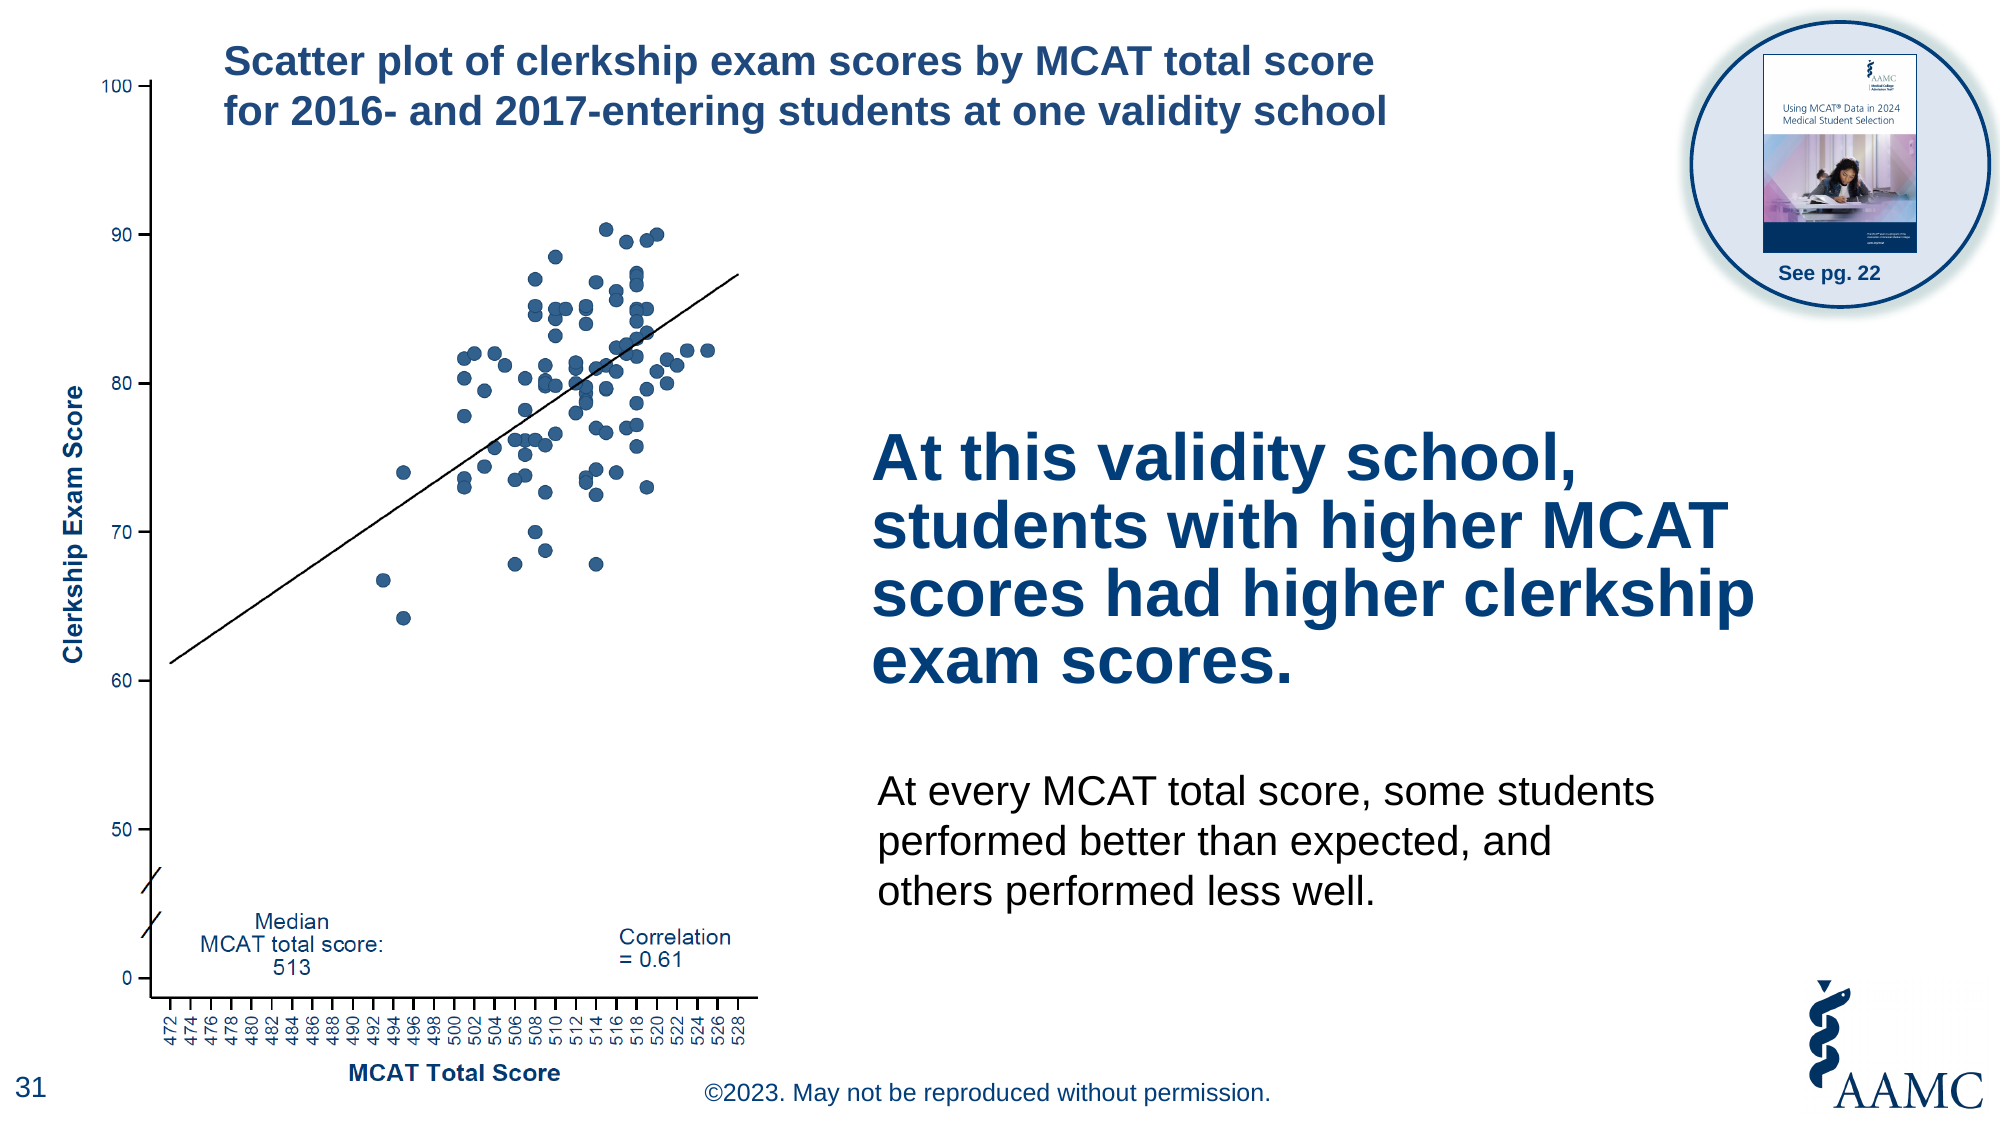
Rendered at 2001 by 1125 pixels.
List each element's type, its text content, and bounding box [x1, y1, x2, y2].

picture [1787, 938, 1999, 1125]
picture [1763, 54, 1918, 253]
text_box [0, 0, 2000, 82]
text_box 31 [0, 1060, 467, 1121]
text_box At every MCAT total score, some students performed better than expected, and others performed less well. [862, 686, 1675, 922]
text_box ©2023. May not be reproduced without permission. [685, 1073, 1293, 1121]
picture [55, 47, 764, 1090]
text_box See pg. 22 [1763, 252, 1936, 292]
title At this validity school, students with higher MCAT scores had higher clerkship exam scores. [871, 306, 1765, 698]
text_box Scatter plot of clerkship exam scores by MCAT total score for 2016- and 2017-entering students at one validity school [208, 26, 1432, 142]
text_box [1773, 292, 1907, 307]
text_box [1691, 21, 1990, 287]
